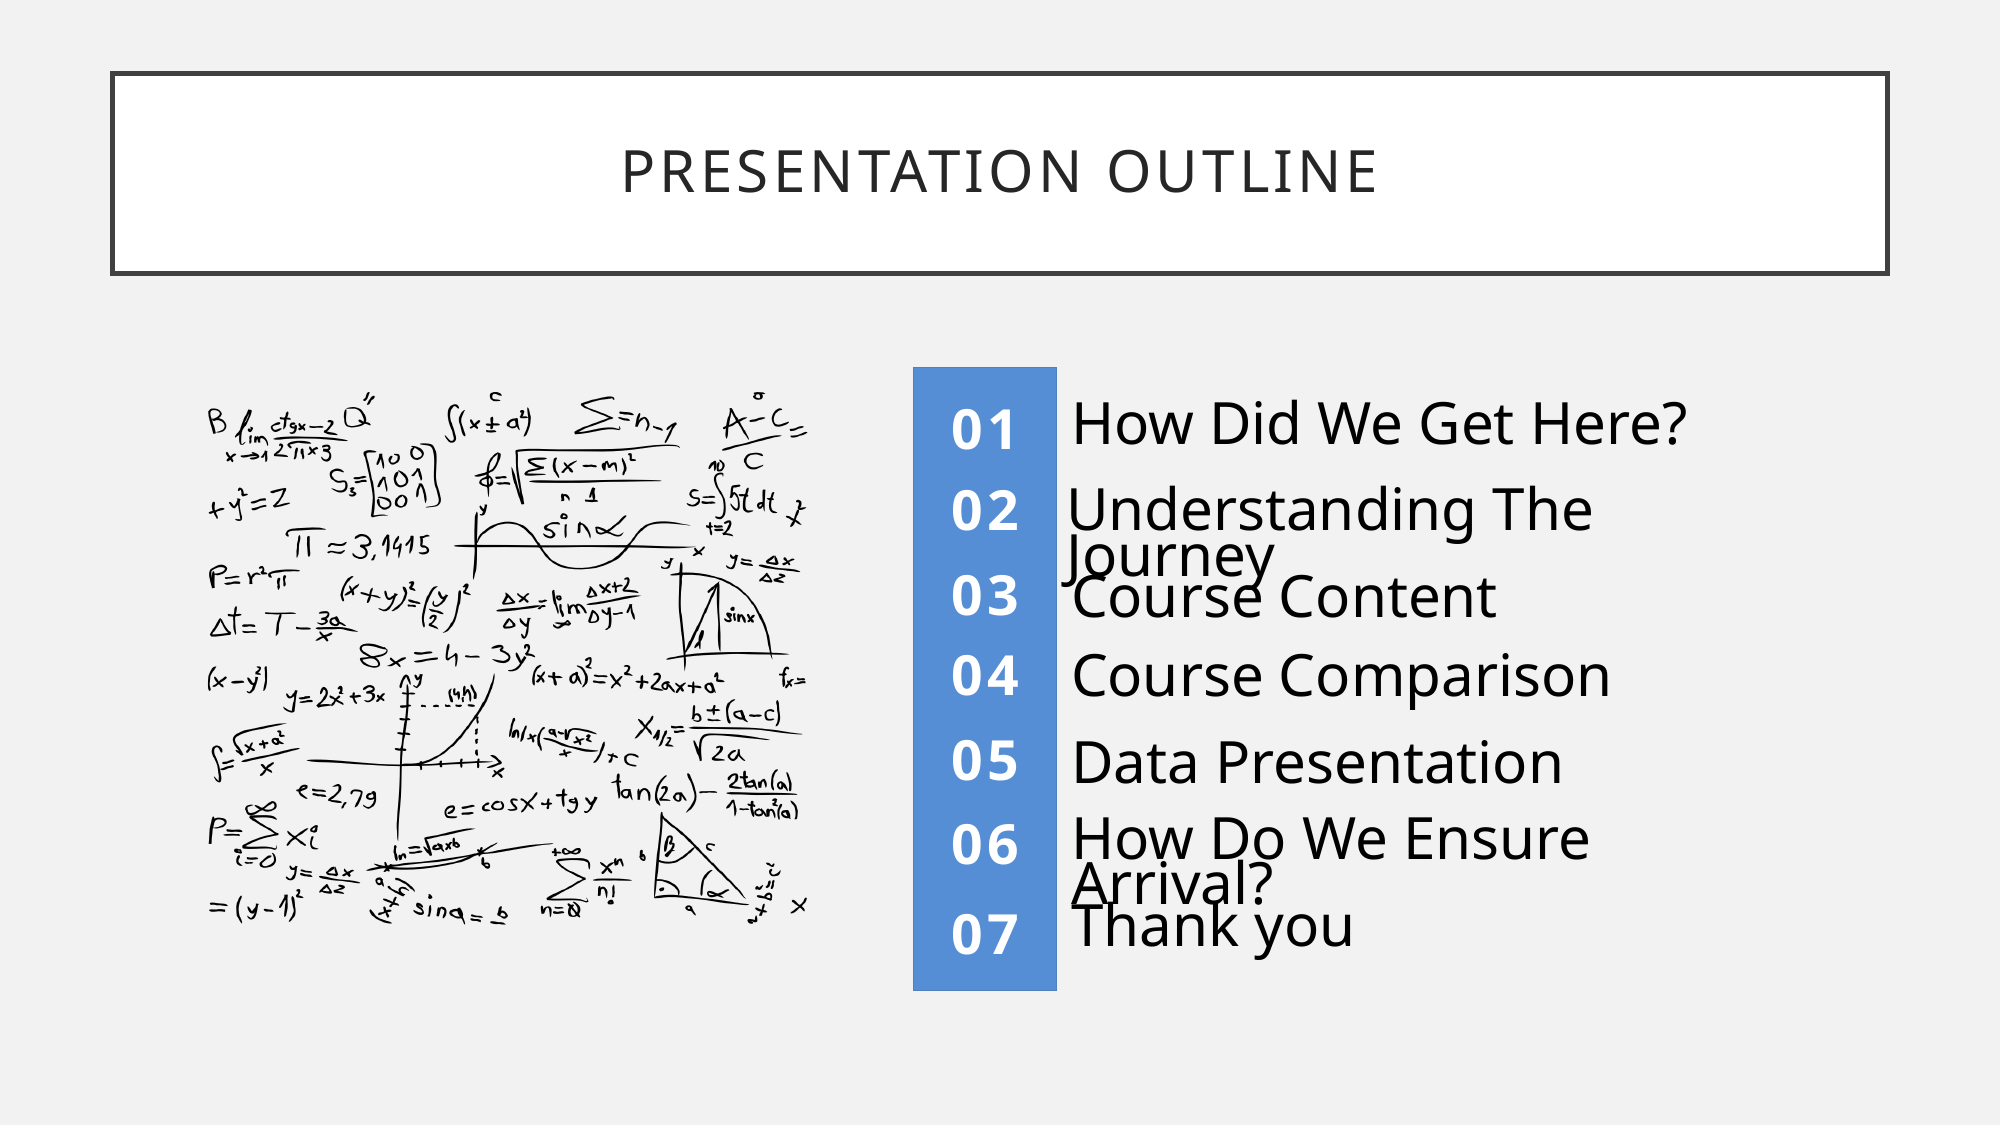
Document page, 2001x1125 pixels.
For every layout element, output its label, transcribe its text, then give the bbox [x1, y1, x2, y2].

text_box 02 [937, 474, 1033, 542]
text_box Data Presentation [1071, 750, 1662, 796]
text_box Course Comparison [1071, 663, 1692, 709]
text_box 04 [937, 639, 1033, 707]
text_box How Do We Ensure Arrival? [1071, 825, 1750, 916]
text_box Understanding The Journey [1066, 497, 1724, 588]
text_box How Did We Get Here? [1071, 410, 1888, 456]
title Presentation outline [110, 71, 1890, 276]
text_box 03 [937, 559, 1033, 626]
text_box [206, 391, 808, 925]
text_box 06 [937, 809, 1033, 876]
text_box 01 [937, 394, 1033, 461]
text_box 07 [937, 899, 1033, 966]
text_box Course Content [1071, 584, 1692, 630]
text_box Thank you [1071, 916, 1692, 959]
text_box [913, 367, 1057, 991]
text_box 05 [937, 724, 1033, 791]
